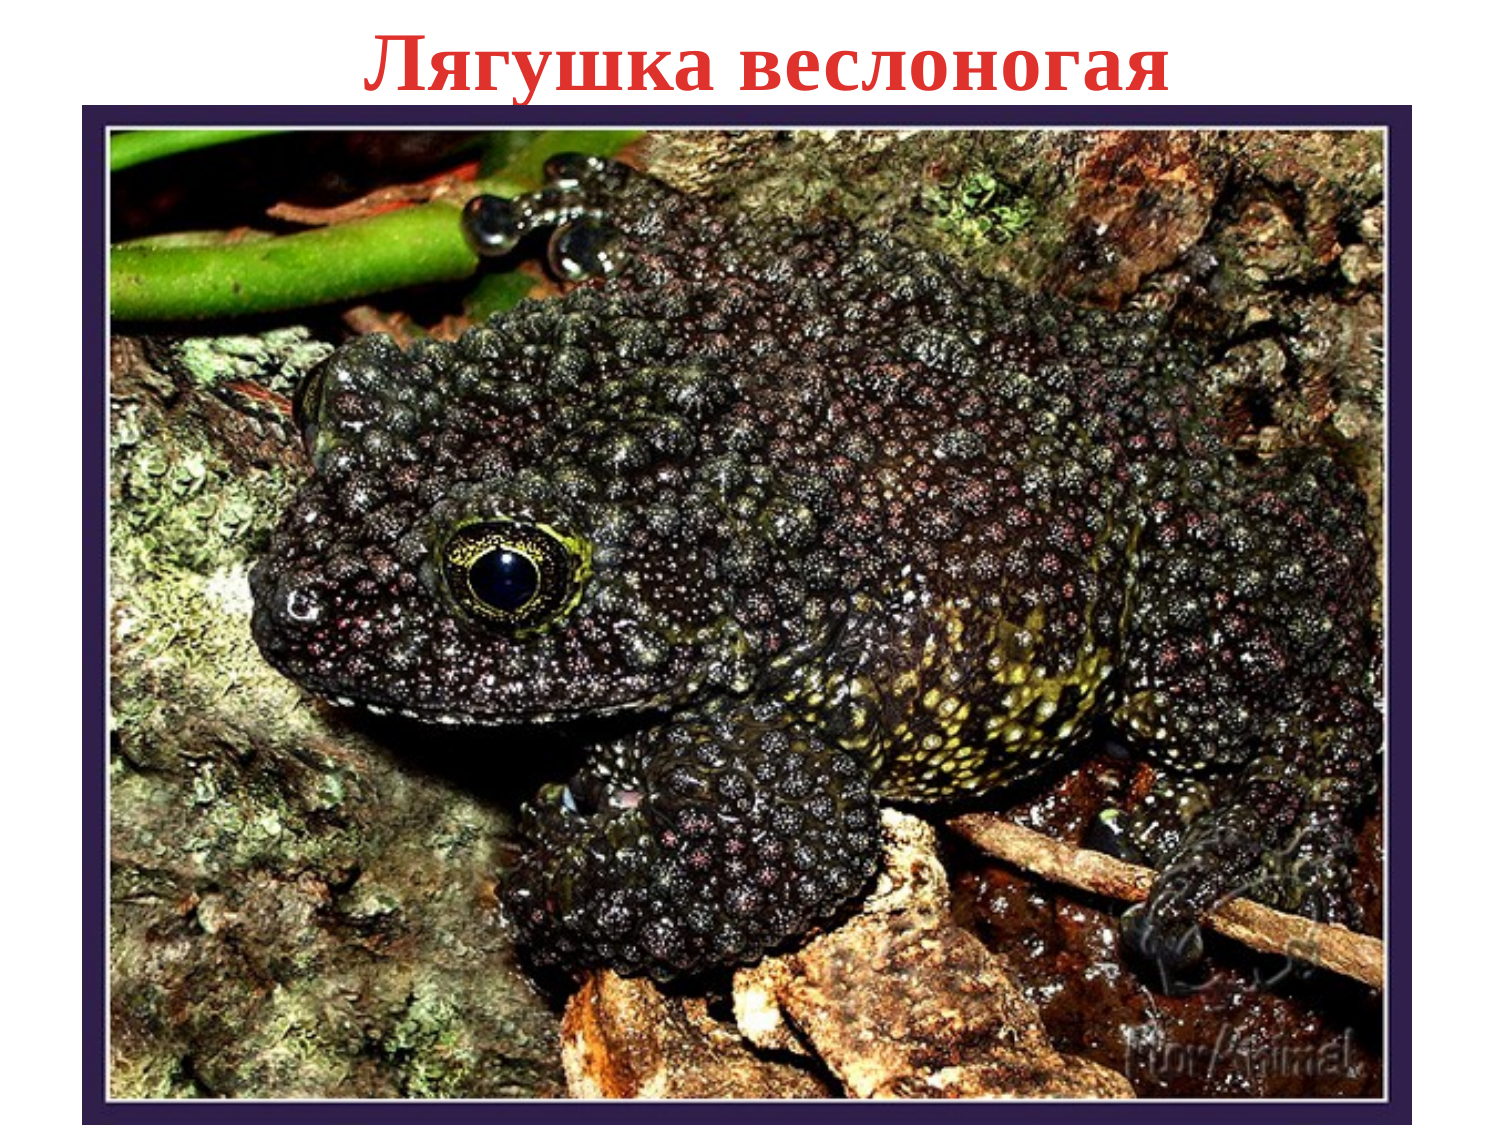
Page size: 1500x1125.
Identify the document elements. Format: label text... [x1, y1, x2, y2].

picture [81, 105, 1412, 1125]
text_box Лягушка веслоногая [93, 0, 1442, 115]
